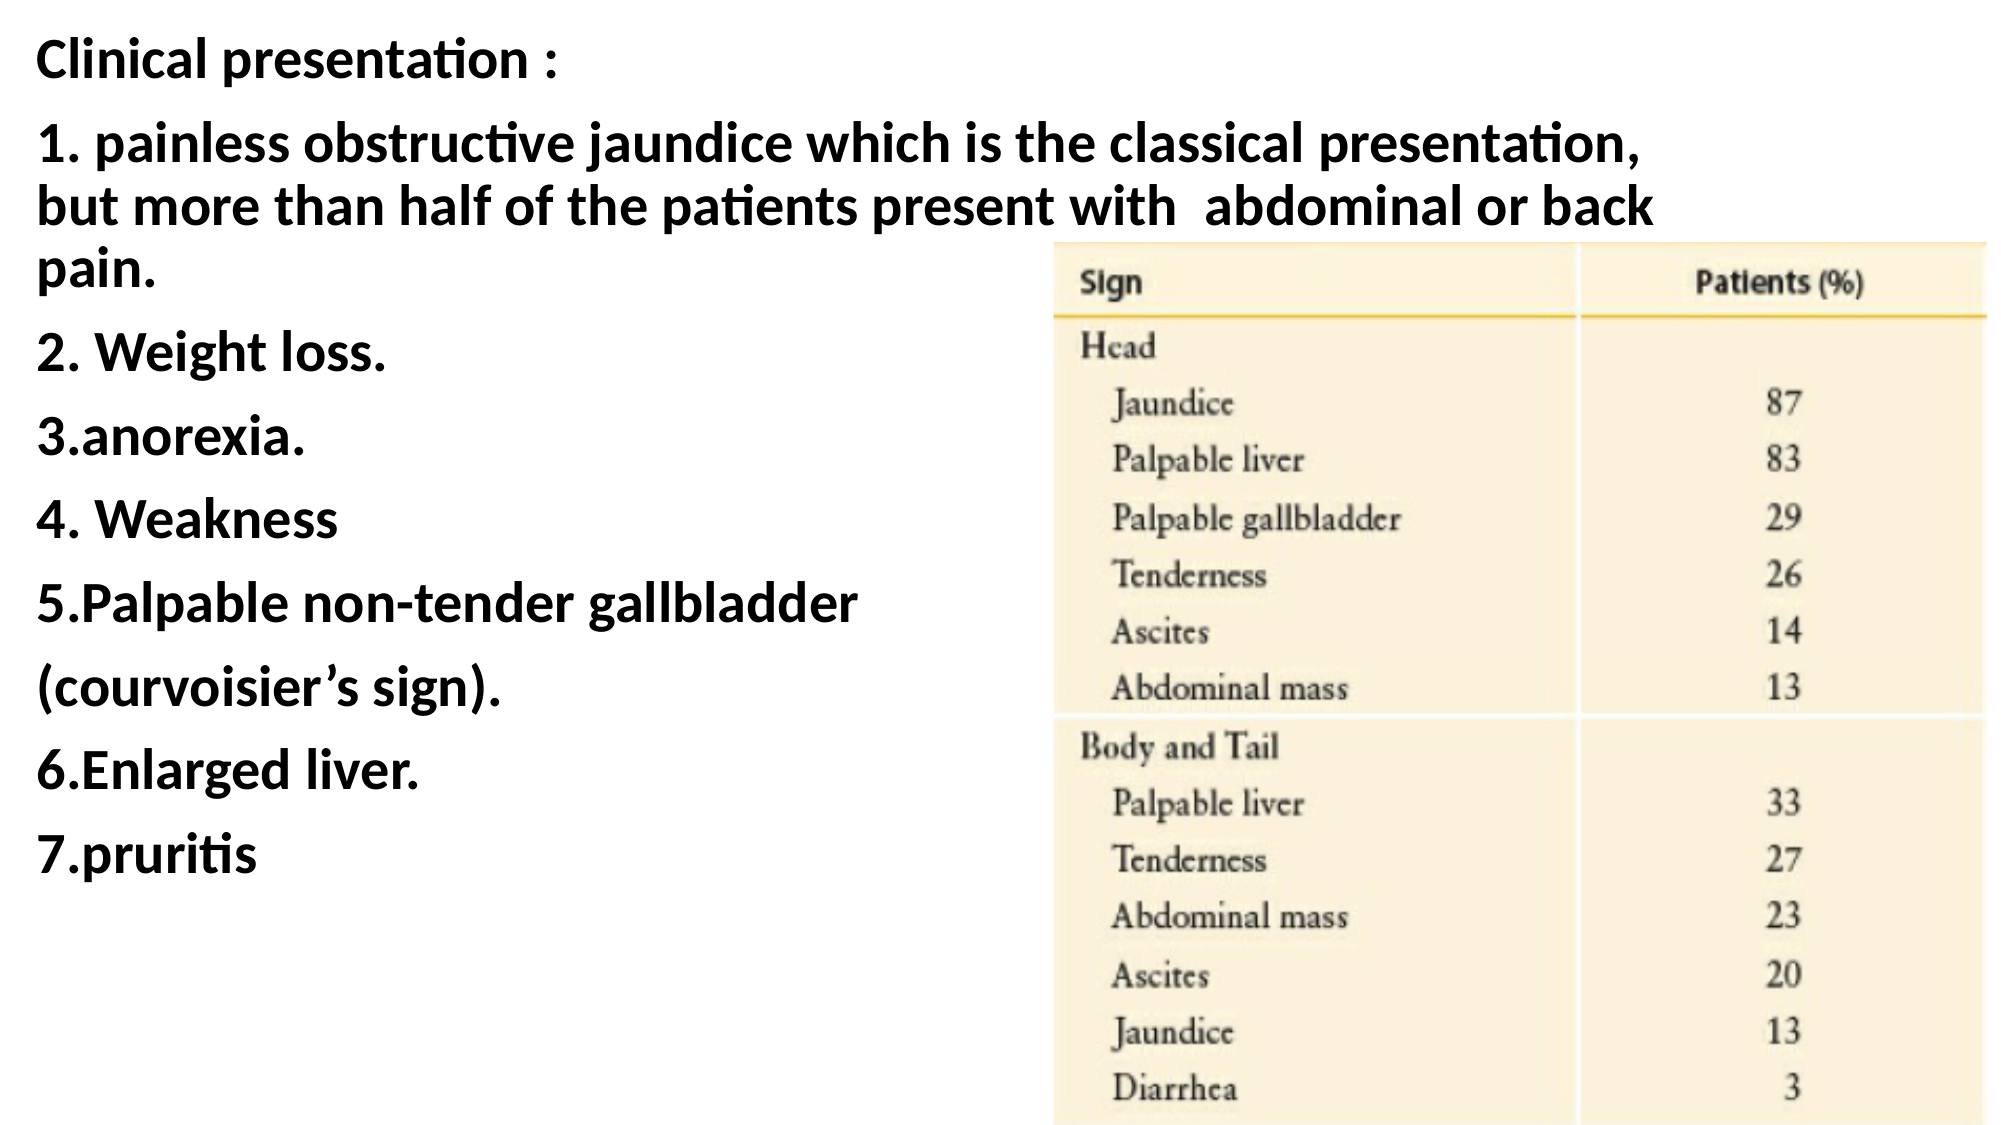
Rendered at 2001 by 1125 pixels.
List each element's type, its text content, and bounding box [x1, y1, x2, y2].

picture [1052, 242, 2000, 1125]
list Clinical presentation : 1. painless obstructive jaundice which is the classical presentation, but more than half of the patients present with abdominal or back pain. 2. Weight loss. 3.anorexia. 4. Weakness 5.Palpable non-tender gallbladder (courvoisier’s sign). 6.Enlarged liver. 7.pruritis [21, 20, 1747, 1072]
